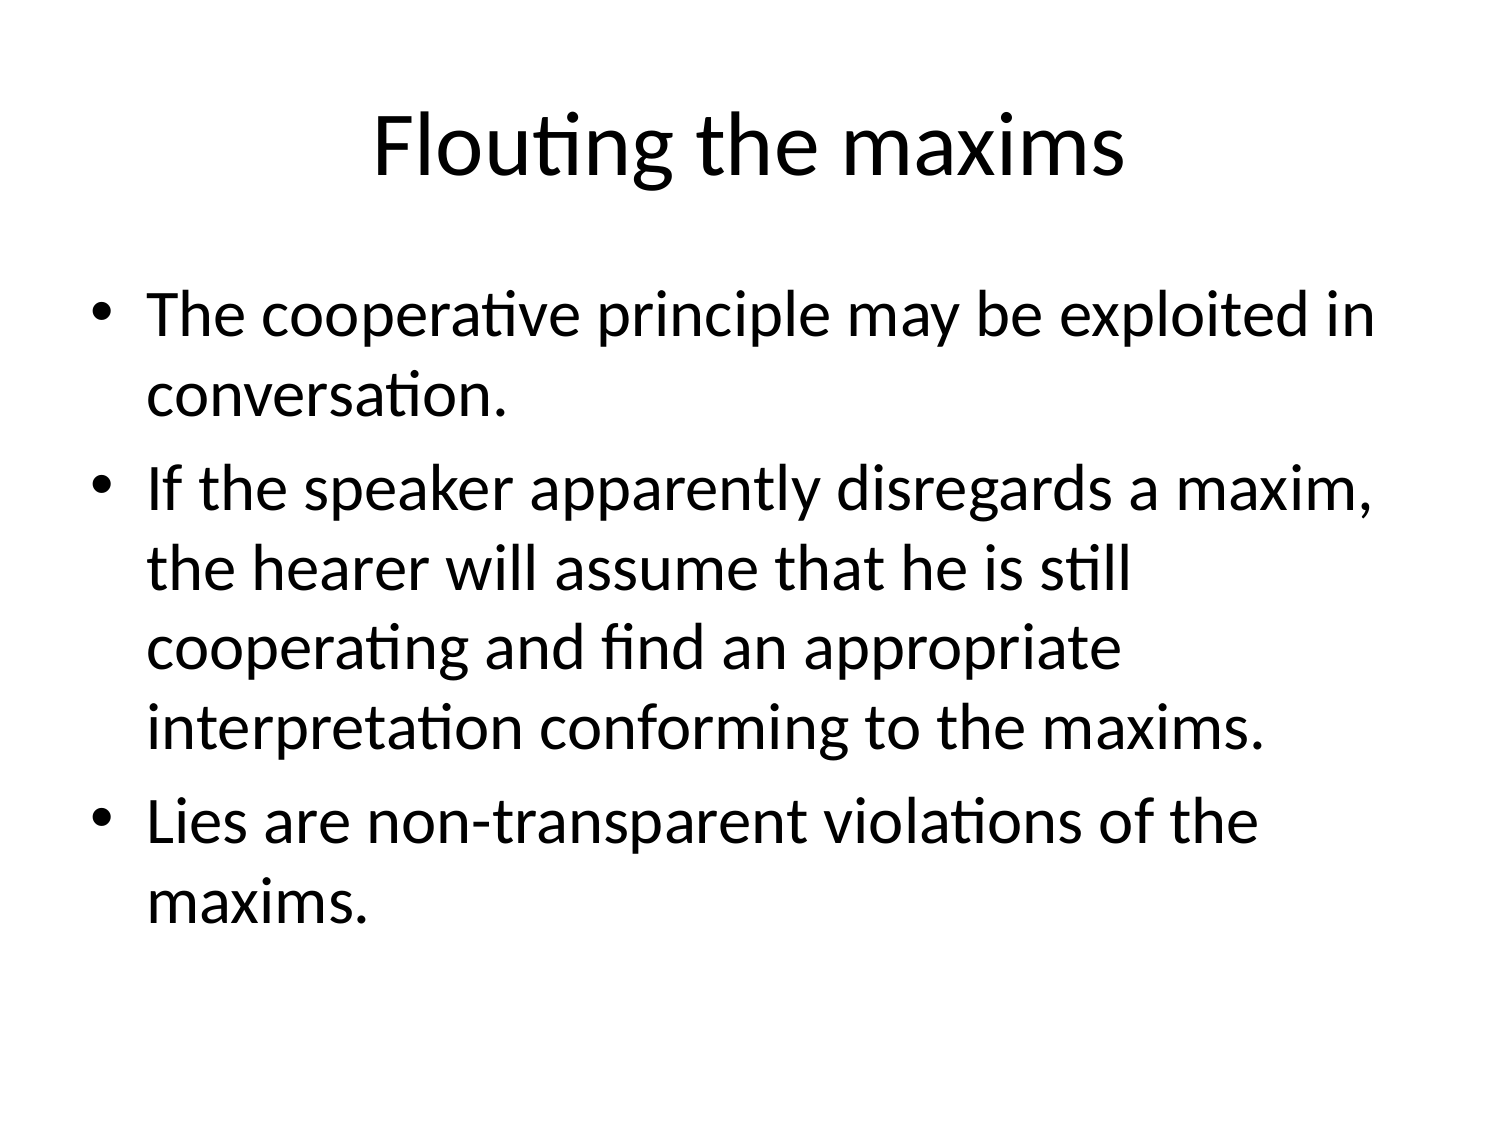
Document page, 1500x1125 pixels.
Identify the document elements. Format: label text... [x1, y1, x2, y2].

list The cooperative principle may be exploited in conversation. If the speaker apparently disregards a maxim, the hearer will assume that he is still cooperating and find an appropriate interpretation conforming to the maxims. Lies are non-transparent violations of the maxims. [75, 262, 1425, 1005]
title Flouting the maxims [75, 45, 1425, 233]
